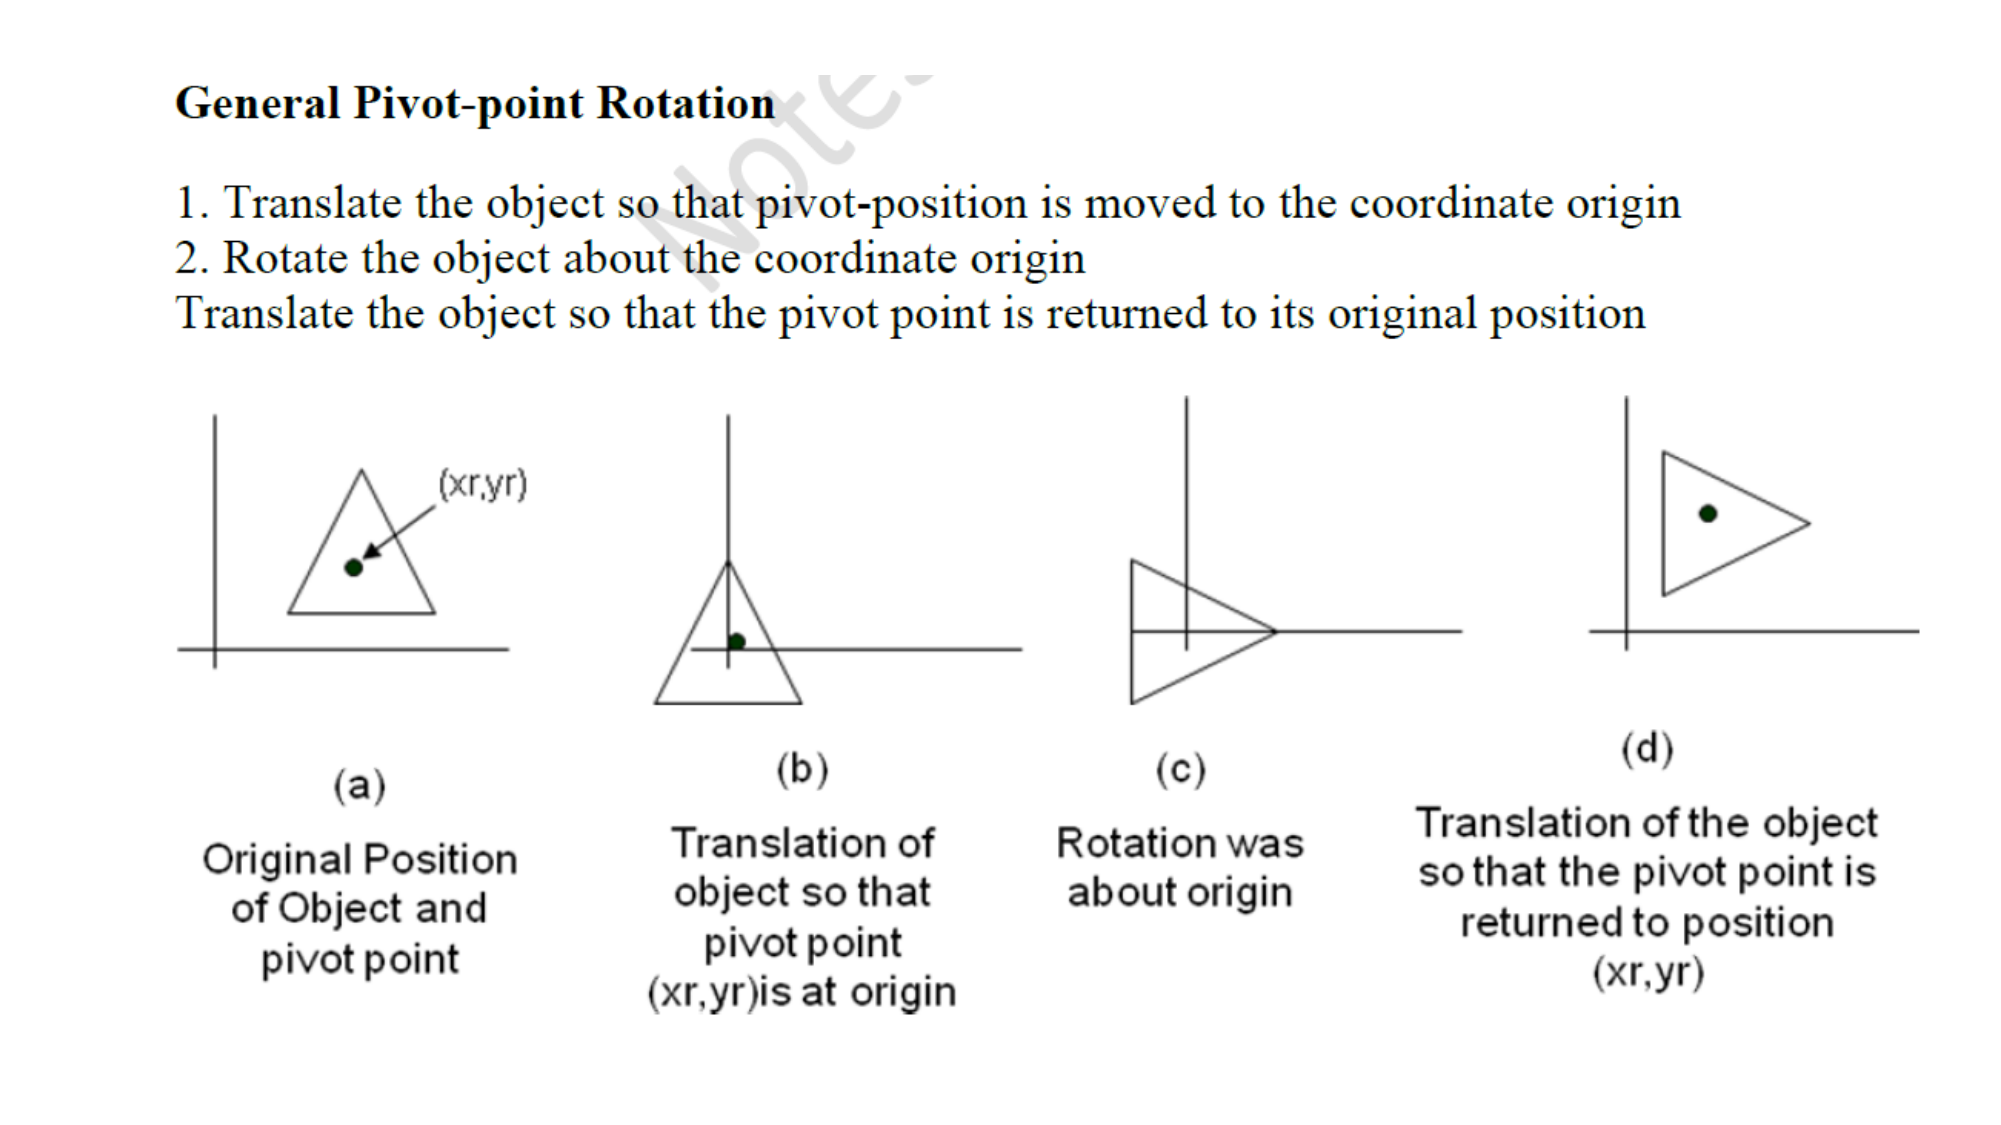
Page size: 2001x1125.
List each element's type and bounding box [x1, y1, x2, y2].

list [170, 79, 1922, 1022]
